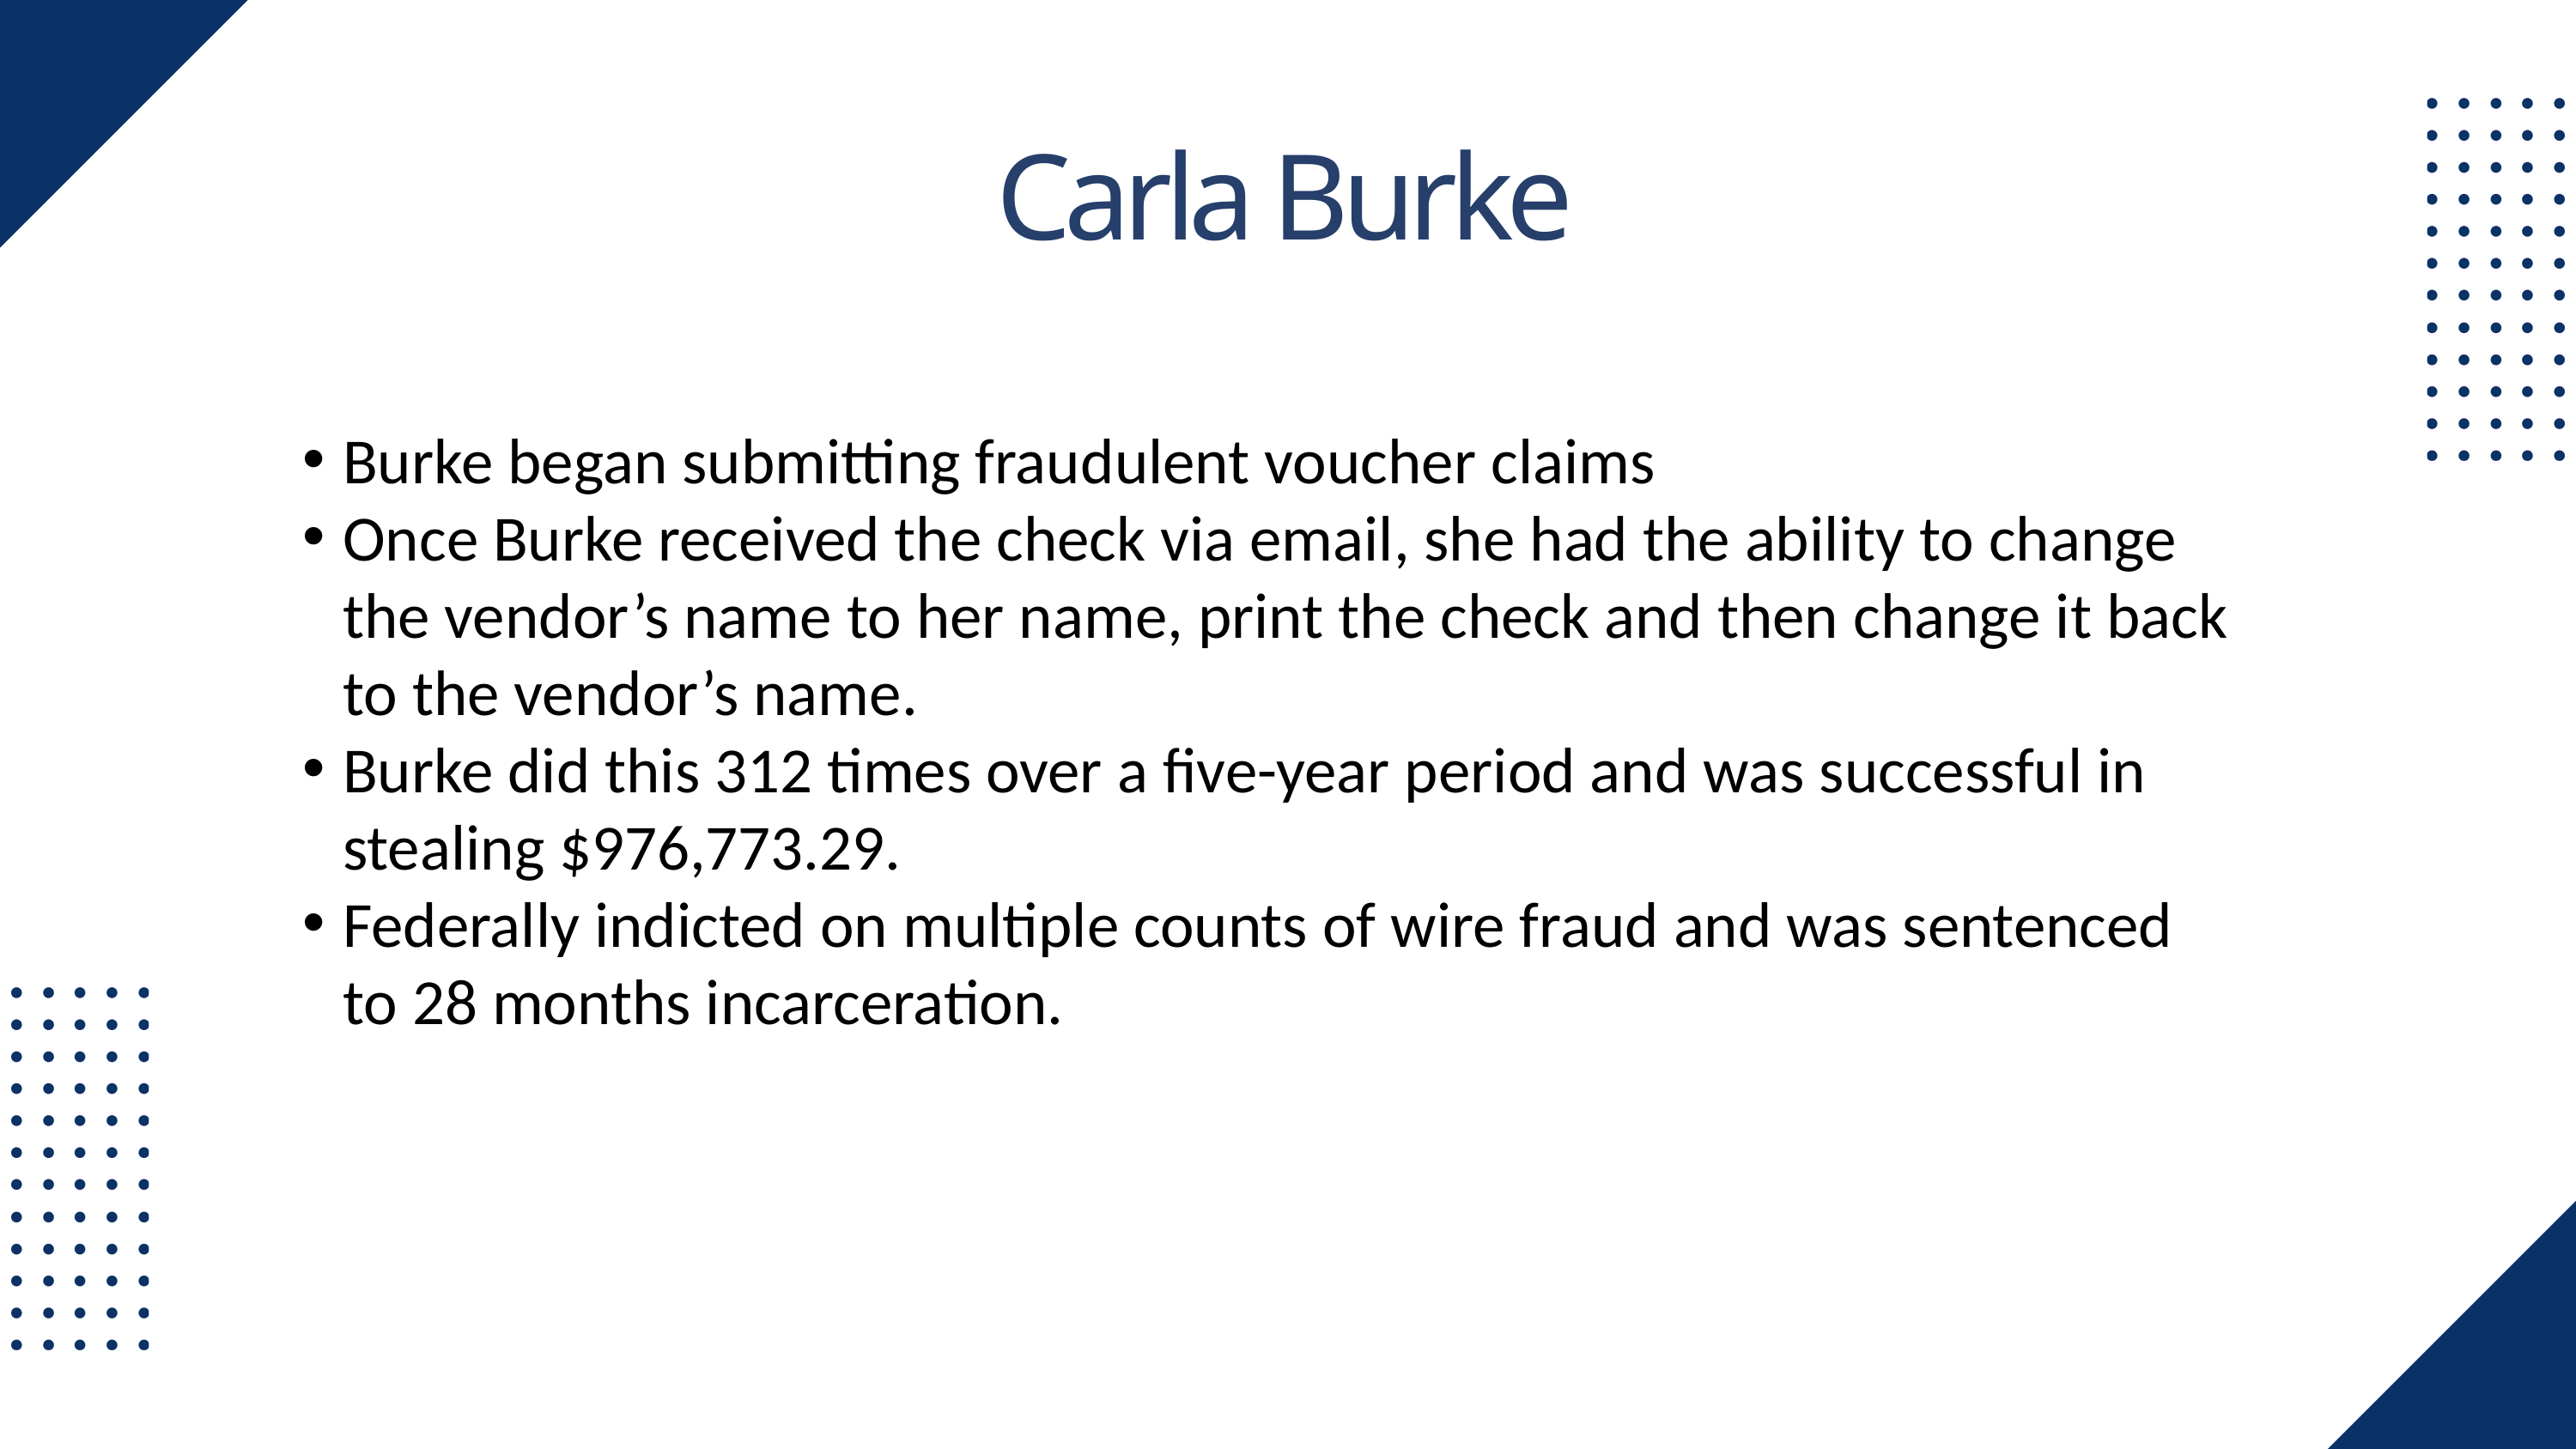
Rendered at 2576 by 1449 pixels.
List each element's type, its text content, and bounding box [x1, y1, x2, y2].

text_box [0, 987, 149, 1350]
text_box [2327, 1200, 2576, 1449]
text_box [2427, 98, 2576, 461]
text_box Carla Burke [533, 147, 2038, 264]
text_box Burke began submitting fraudulent voucher claims Once Burke received the check via email, she had the ability to change the vendor’s name to her name, print the check and then change it back to the vendor’s name. Burke did this 312 times over a five-year period and was successful in stealing $976,773.29. Federally indicted on multiple counts of wire fraud and was sentenced to 28 months incarceration. [289, 413, 2254, 1044]
text_box [0, 0, 248, 248]
